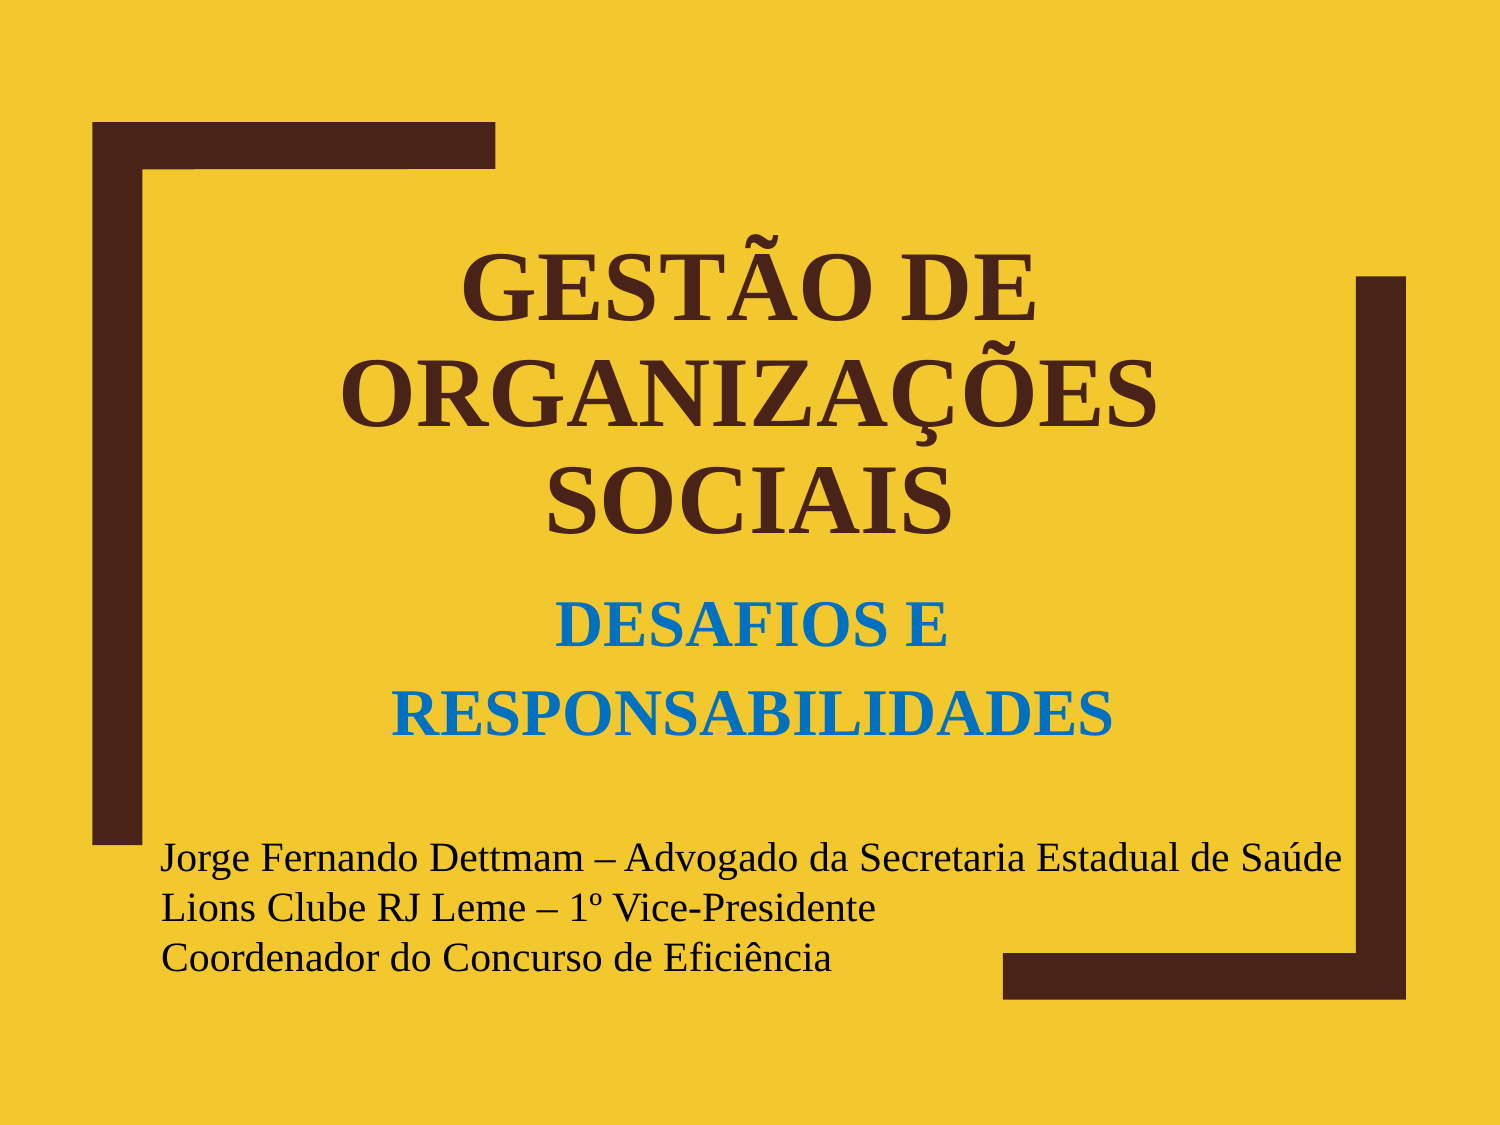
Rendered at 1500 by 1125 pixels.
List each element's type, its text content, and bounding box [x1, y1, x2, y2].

title GESTÃO DE ORGANIZAÇÕES SOCIAIS [235, 196, 1265, 563]
text_box Jorge Fernando Dettmam – Advogado da Secretaria Estadual de Saúde Lions Clube RJ Leme – 1º Vice-Presidente Coordenador do Concurso de Eficiência [135, 822, 1388, 988]
subtitle DESAFIOS E RESPONSABILIDADES [336, 562, 1171, 728]
